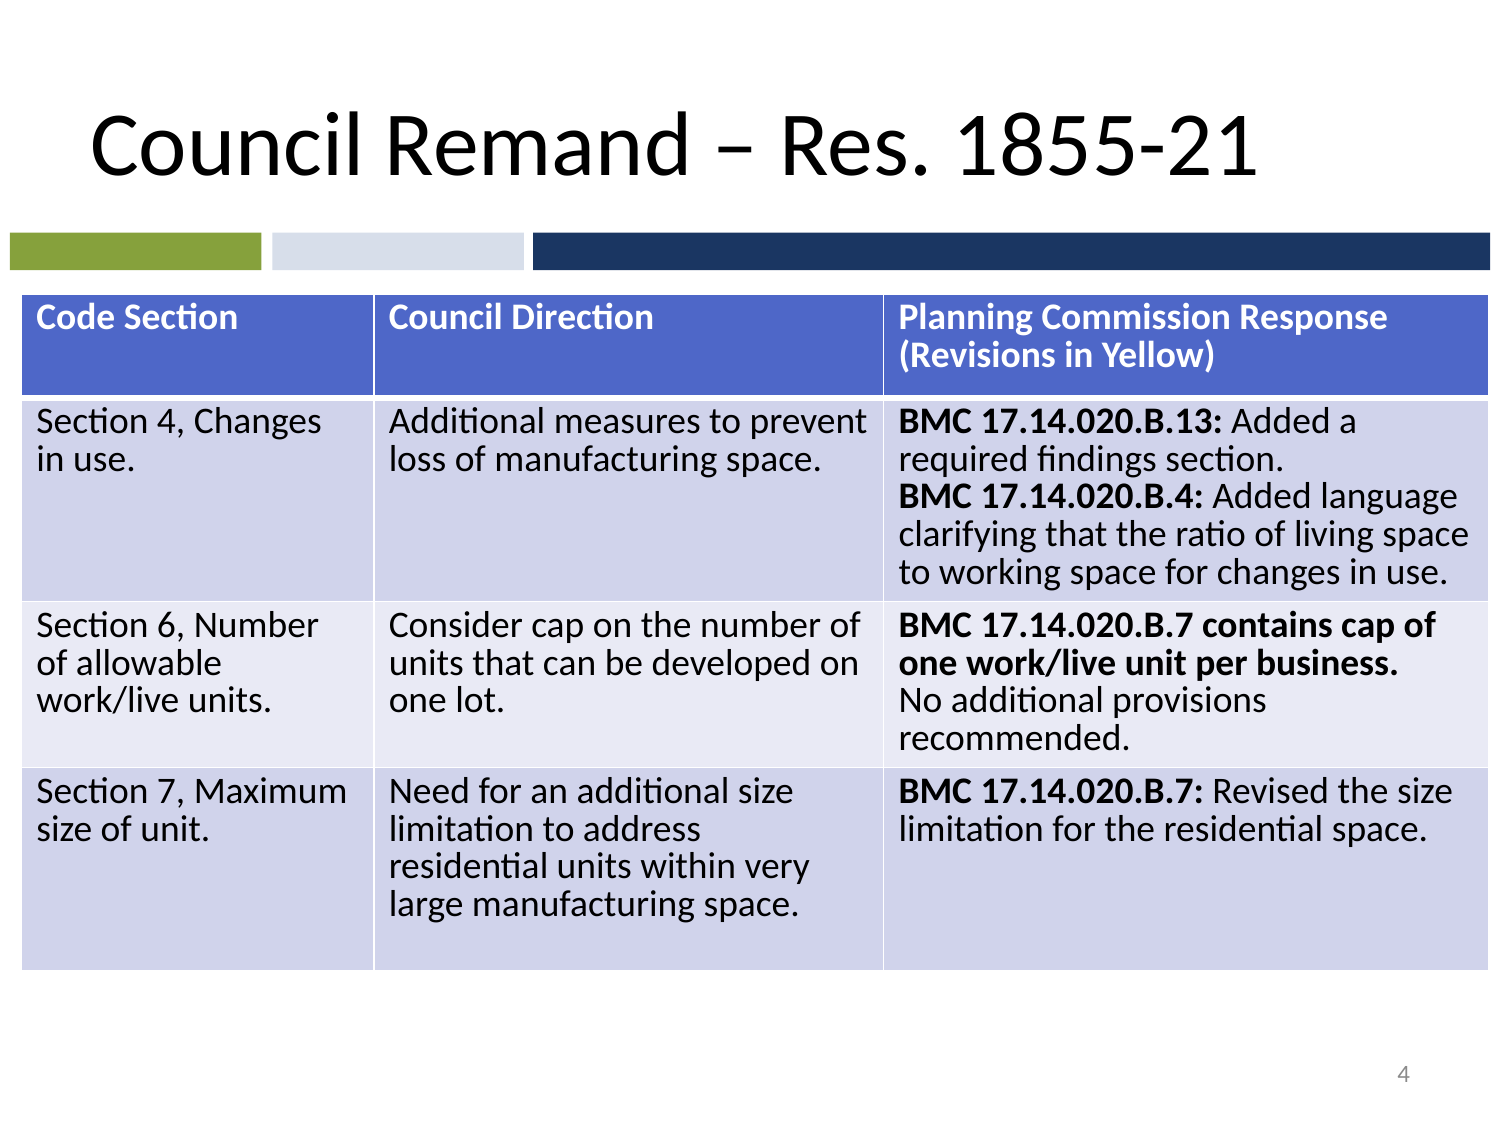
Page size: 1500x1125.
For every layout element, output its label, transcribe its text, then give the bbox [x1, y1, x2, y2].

table_cell BMC 17.14.020.B.7 contains cap of one work/live unit per business. No additional provisions recommended. [884, 602, 1488, 767]
table_header Code Section [22, 295, 373, 395]
slide_number 4 [1074, 1042, 1425, 1103]
table_cell Section 4, Changes in use. [22, 401, 373, 601]
table_cell Consider cap on the number of units that can be developed on one lot. [375, 602, 883, 767]
table_cell Need for an additional size limitation to address residential units within very large manufacturing space. [375, 768, 883, 970]
table_cell Section 6, Number of allowable work/live units. [22, 602, 373, 767]
table_header Planning Commission Response (Revisions in Yellow) [884, 295, 1488, 395]
table_header Council Direction [375, 295, 883, 395]
table_cell BMC 17.14.020.B.7: Revised the size limitation for the residential space. [884, 768, 1488, 970]
title Council Remand – Res. 1855-21 [75, 45, 1425, 233]
table_cell Additional measures to prevent loss of manufacturing space. [375, 401, 883, 601]
table_cell BMC 17.14.020.B.13: Added a required findings section. BMC 17.14.020.B.4: Added language clarifying that the ratio of living space to working space for changes in use. [884, 401, 1488, 601]
table_cell Section 7, Maximum size of unit. [22, 768, 373, 970]
